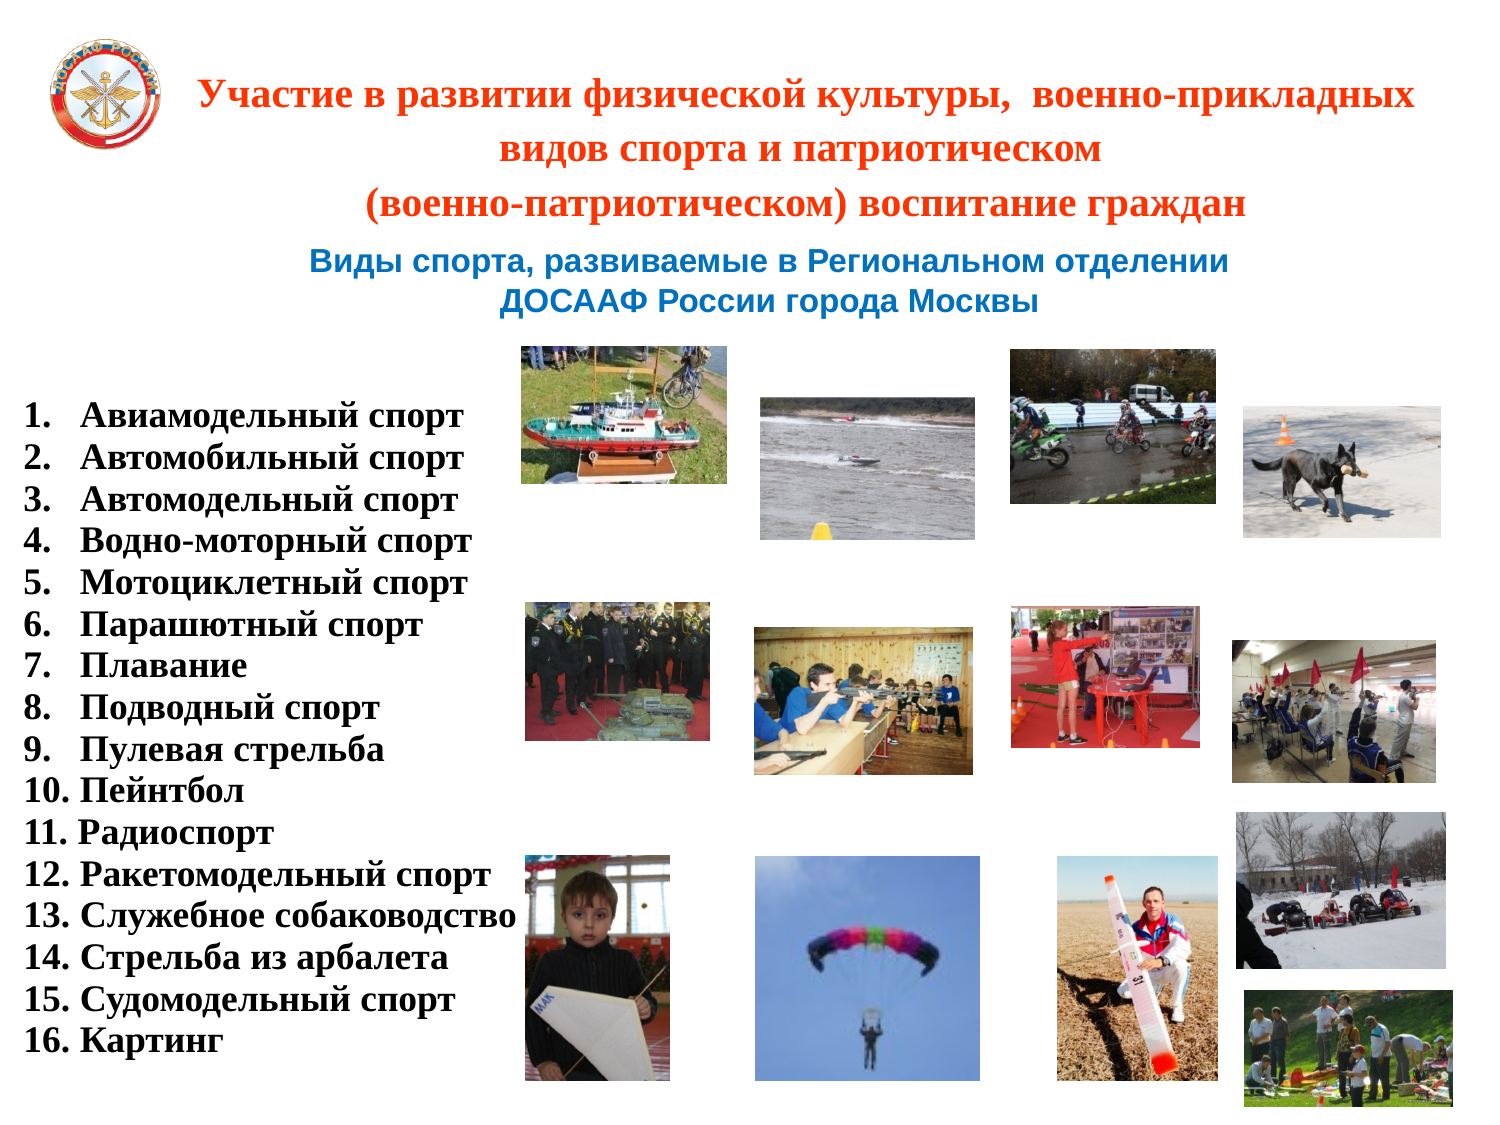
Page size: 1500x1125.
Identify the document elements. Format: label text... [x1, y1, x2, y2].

picture [525, 602, 710, 742]
text_box 1. Авиамодельный спорт 2. Автомобильный спорт 3. Автомодельный спорт 4. Водно-моторный спорт 5. Мотоциклетный спорт 6. Парашютный спорт 7. Плавание 8. Подводный спорт 9. Пулевая стрельба 10. Пейнтбол 11. Радиоспорт 12. Ракетомодельный спорт 13. Служебное собаководство 14. Стрельба из арбалета 15. Судомодельный спорт 16. Картинг [8, 385, 584, 1068]
picture [1244, 990, 1453, 1108]
picture [1011, 605, 1200, 748]
picture [1056, 856, 1219, 1082]
picture [760, 396, 975, 540]
picture [1243, 406, 1441, 538]
picture [754, 627, 973, 776]
title Участие в развитии физической культуры, военно-прикладных видов спорта и патриотическом (военно-патриотическом) воспитание граждан [135, 66, 1477, 221]
text_box Виды спорта, развиваемые в Региональном отделении ДОСААФ России города Москвы [166, 231, 1374, 327]
picture [1236, 812, 1446, 970]
picture [755, 856, 980, 1082]
picture [1009, 348, 1216, 504]
picture [525, 855, 670, 1081]
picture [520, 346, 727, 485]
picture [1231, 640, 1436, 783]
picture [46, 34, 165, 153]
